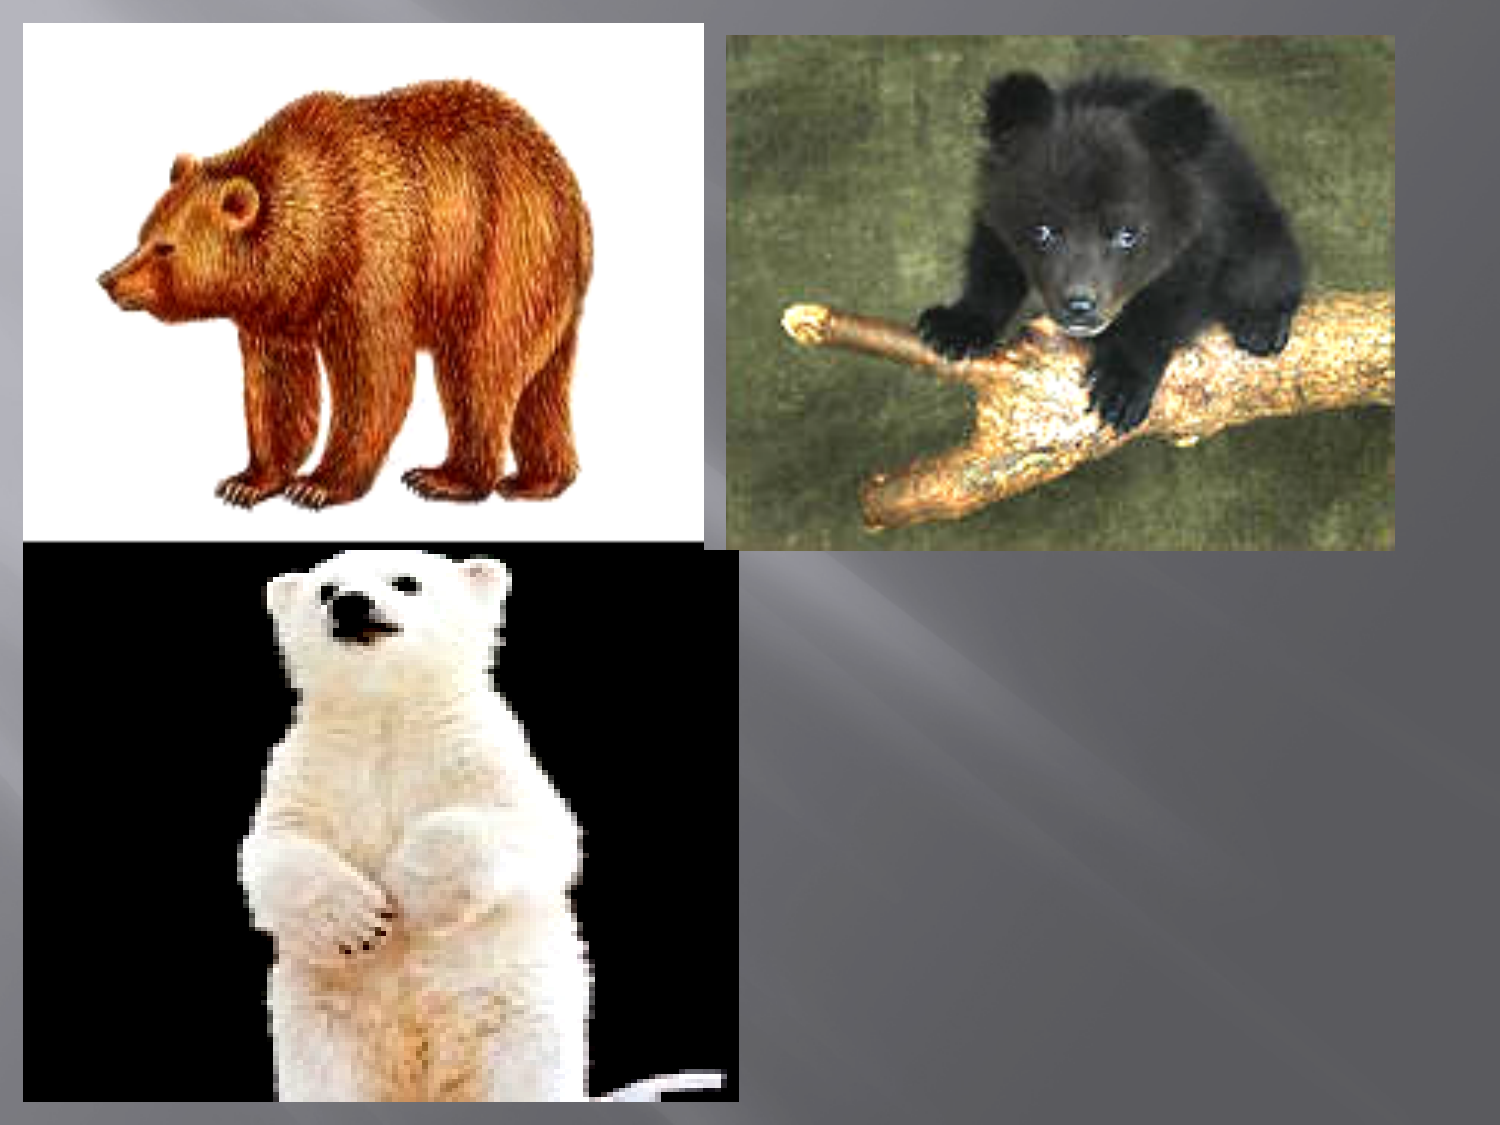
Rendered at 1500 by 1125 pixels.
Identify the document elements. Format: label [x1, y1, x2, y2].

picture [23, 23, 1395, 1102]
